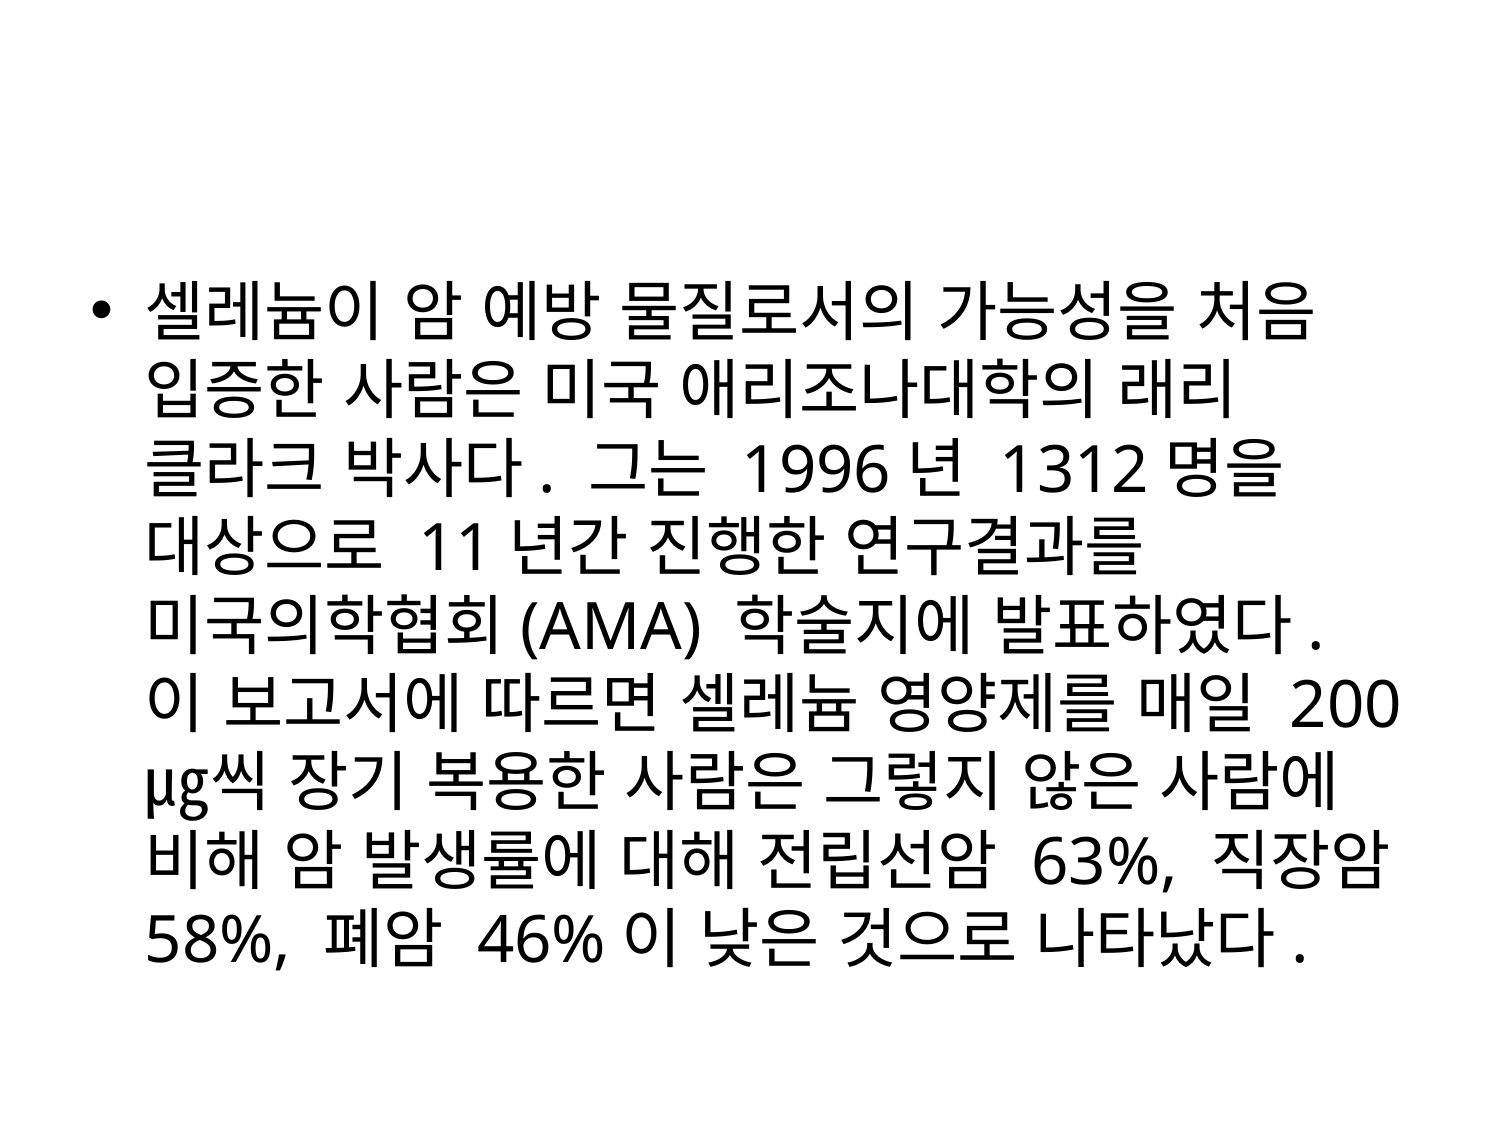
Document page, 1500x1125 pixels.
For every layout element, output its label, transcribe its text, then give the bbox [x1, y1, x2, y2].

list 셀레늄이 암 예방 물질로서의 가능성을 처음 입증한 사람은 미국 애리조나대학의 래리 클라크 박사다. 그는 1996년 1312명을 대상으로 11년간 진행한 연구결과를 미국의학협회(AMA) 학술지에 발표하였다. 이 보고서에 따르면 셀레늄 영양제를 매일 200㎍씩 장기 복용한 사람은 그렇지 않은 사람에 비해 암 발생률에 대해 전립선암 63%, 직장암 58%, 폐암 46%이 낮은 것으로 나타났다. [75, 262, 1425, 1005]
